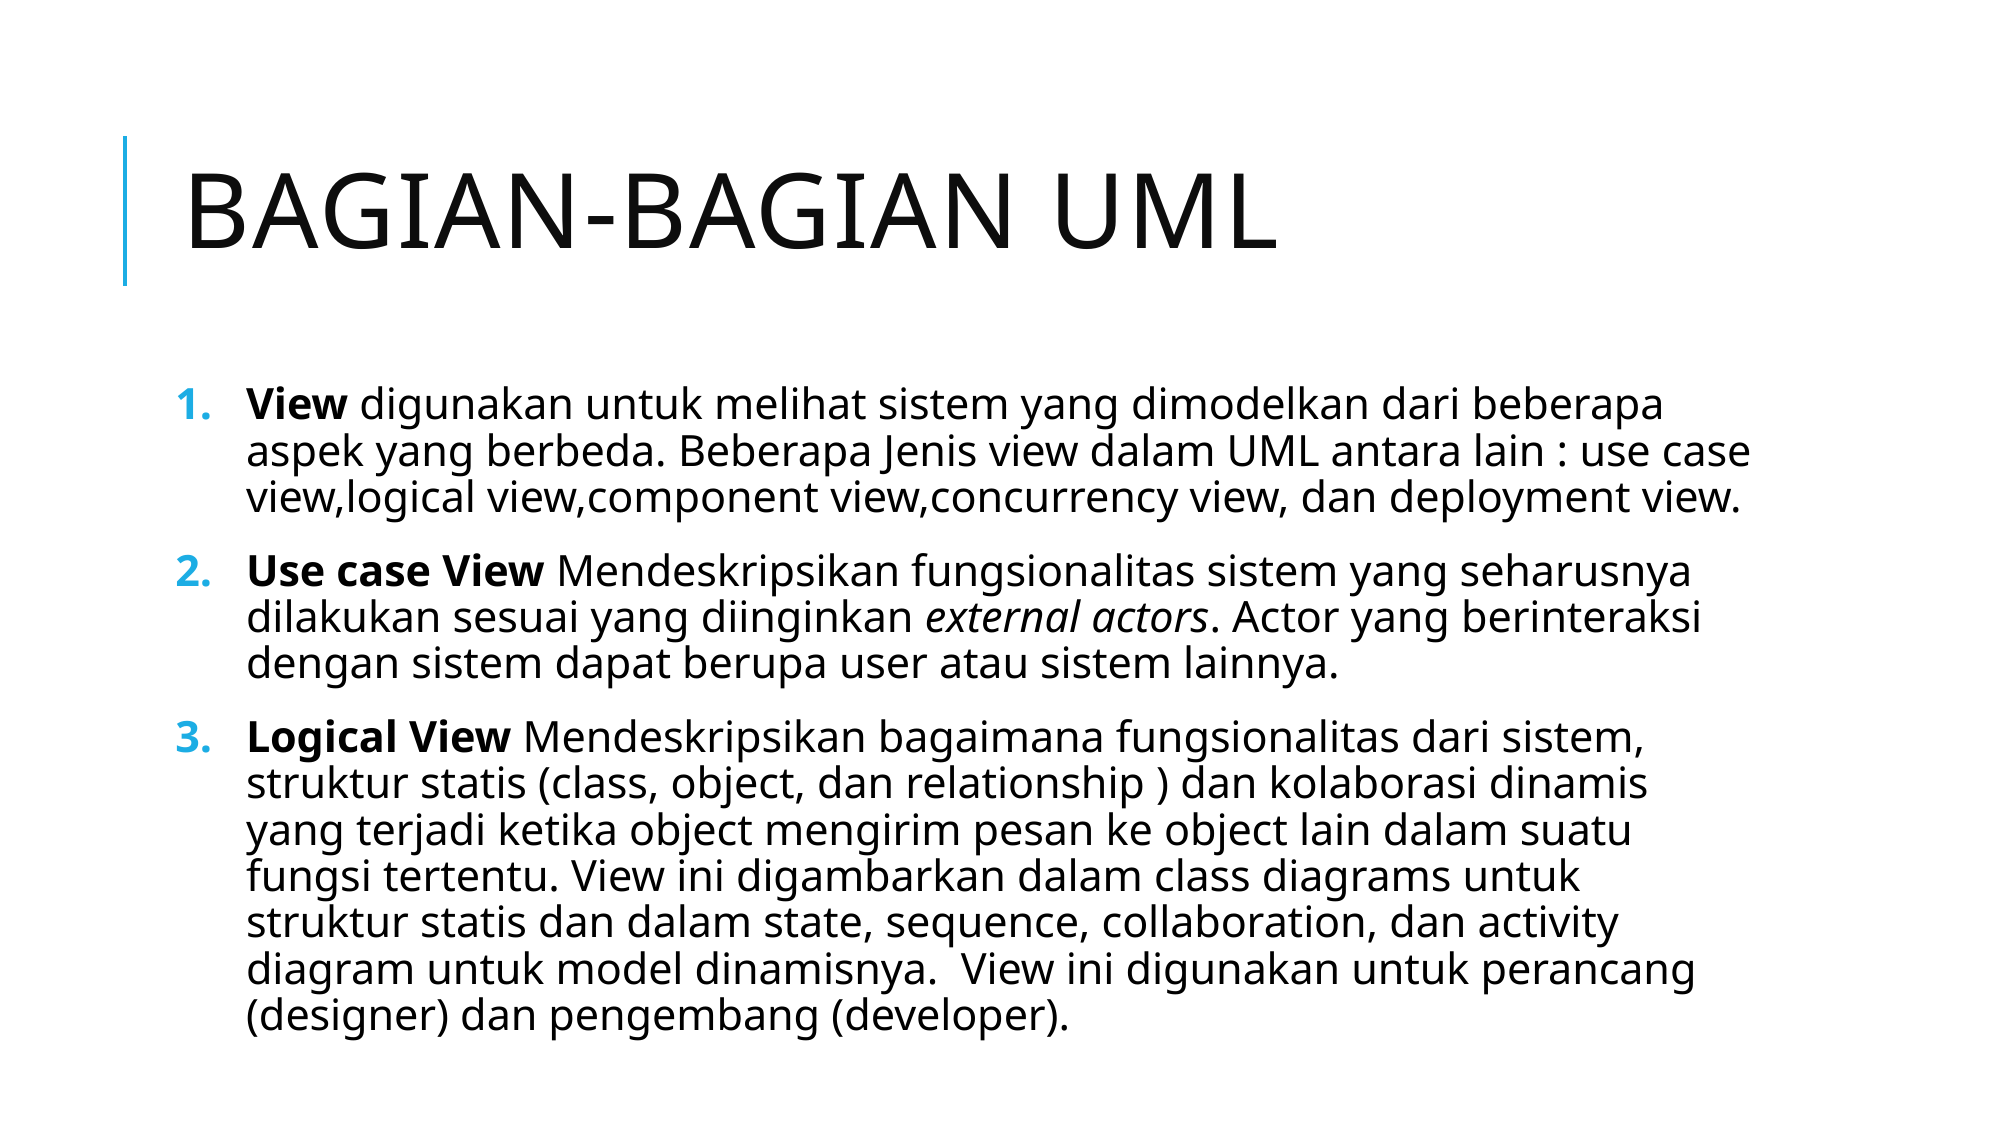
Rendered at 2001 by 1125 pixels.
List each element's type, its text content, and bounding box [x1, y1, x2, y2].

list View digunakan untuk melihat sistem yang dimodelkan dari beberapa aspek yang berbeda. Beberapa Jenis view dalam UML antara lain : use case view,logical view,component view,concurrency view, dan deployment view. Use case View Mendeskripsikan fungsionalitas sistem yang seharusnya dilakukan sesuai yang diinginkan external actors. Actor yang berinteraksi dengan sistem dapat berupa user atau sistem lainnya. Logical View Mendeskripsikan bagaimana fungsionalitas dari sistem, struktur statis (class, object, dan relationship ) dan kolaborasi dinamis yang terjadi ketika object mengirim pesan ke object lain dalam suatu fungsi tertentu. View ini digambarkan dalam class diagrams untuk struktur statis dan dalam state, sequence, collaboration, dan activity diagram untuk model dinamisnya. View ini digunakan untuk perancang (designer) dan pengembang (developer). [168, 375, 1763, 1097]
title Bagian-bagian uml [168, 96, 1763, 342]
